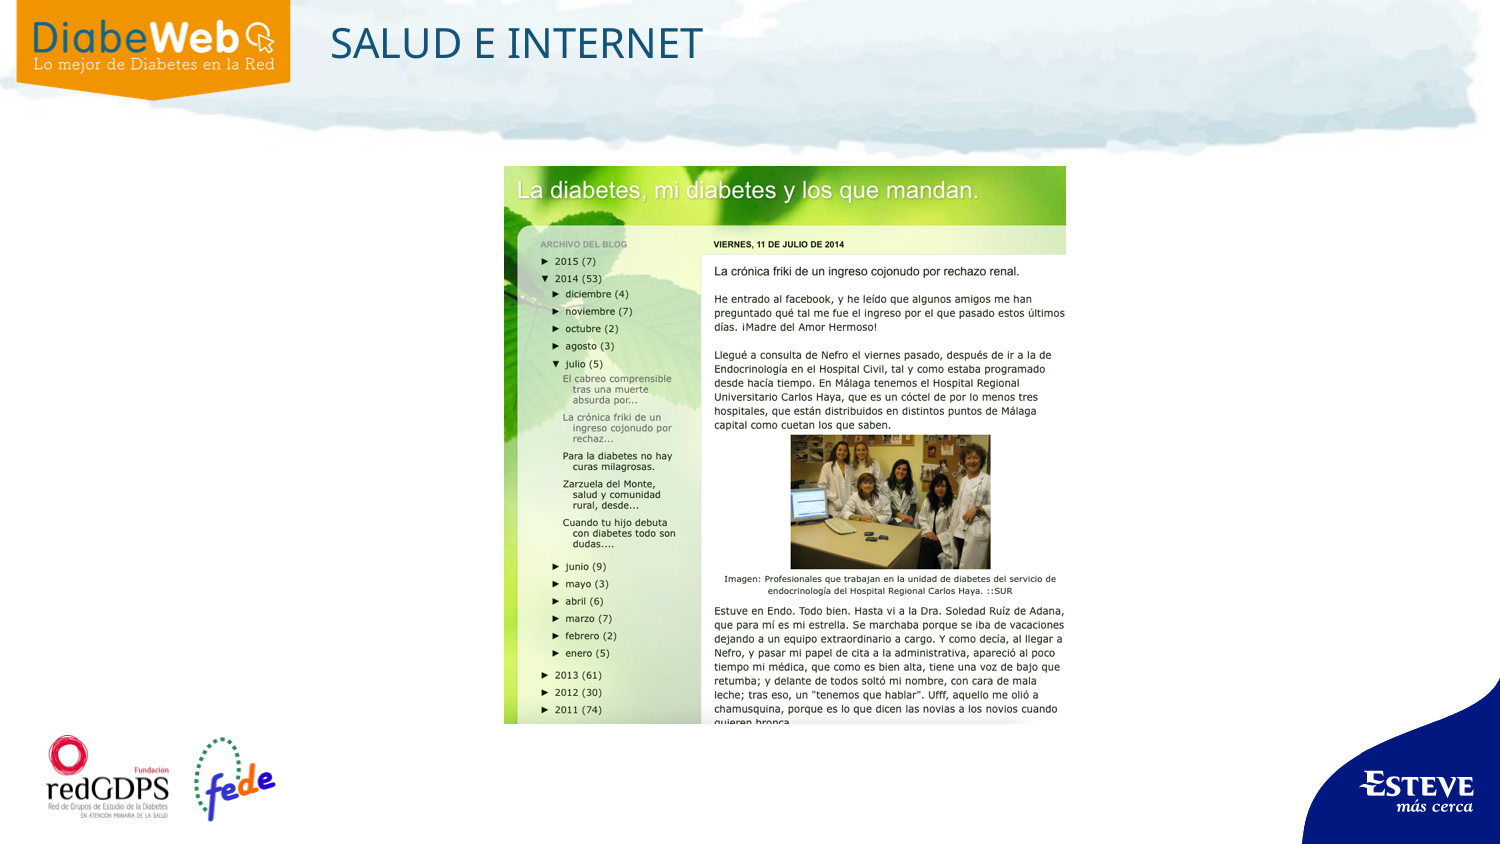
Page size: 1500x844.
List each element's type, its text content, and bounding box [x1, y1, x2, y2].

picture [1302, 659, 1500, 844]
picture [0, 0, 1482, 161]
picture [46, 735, 169, 818]
title SALUD E INTERNET [315, 9, 1464, 148]
picture [194, 737, 276, 822]
picture [503, 165, 1066, 724]
